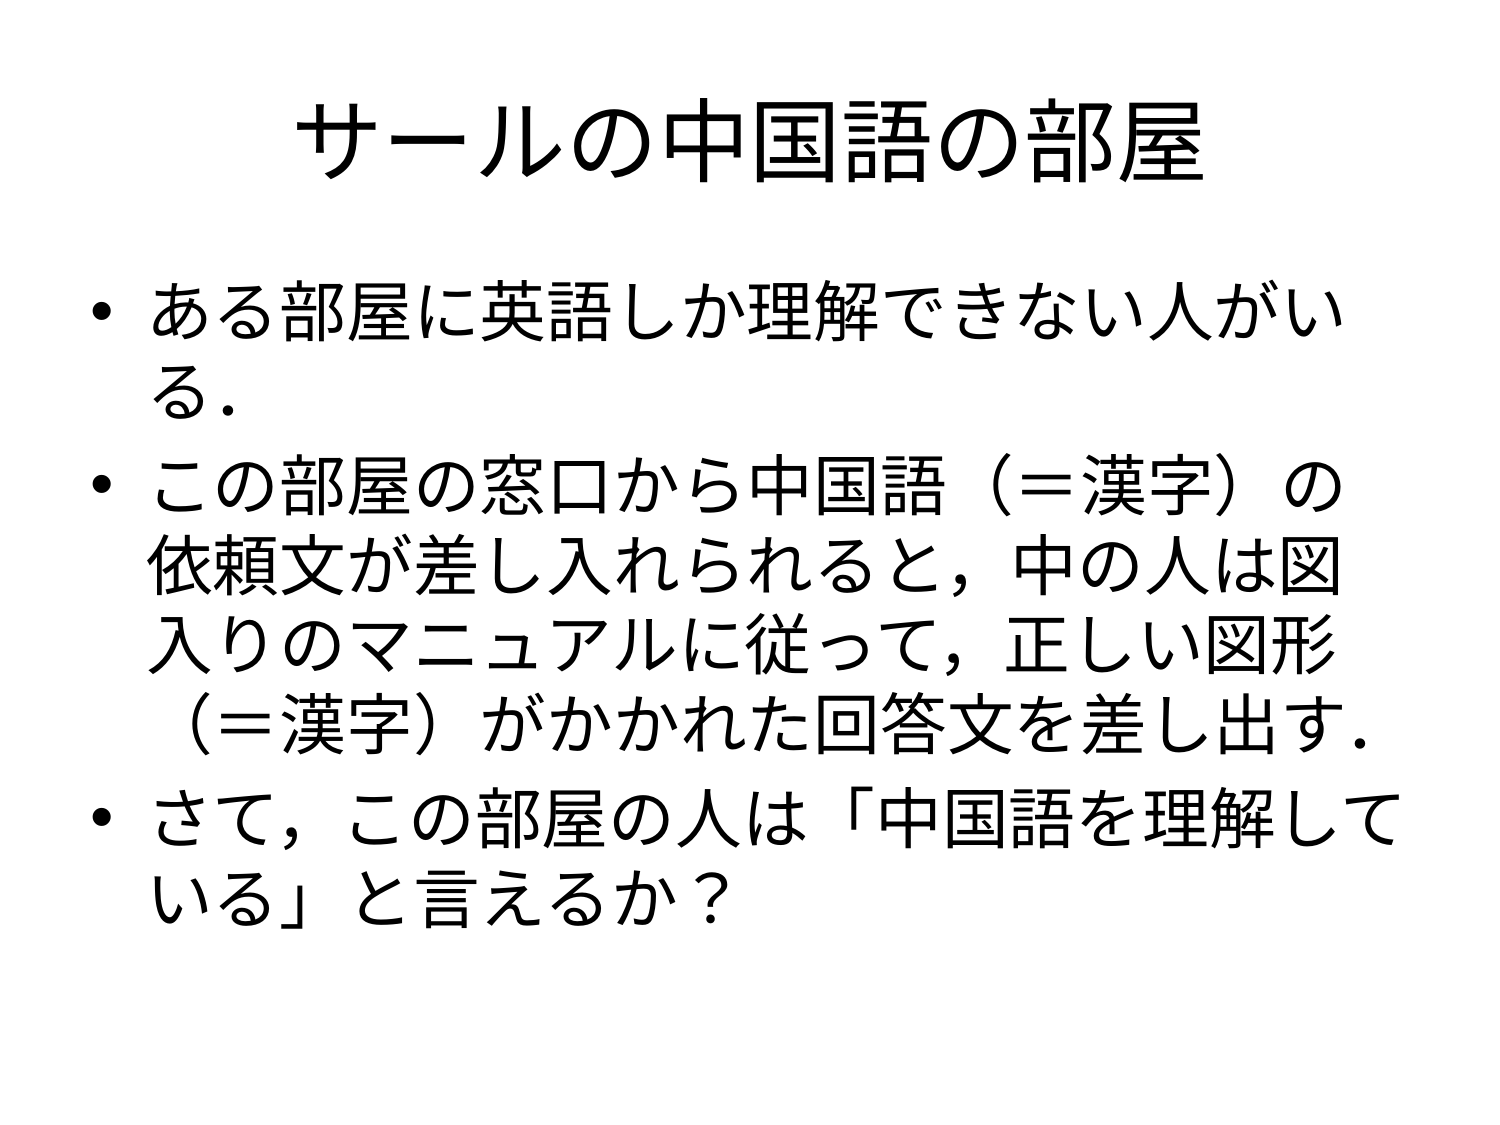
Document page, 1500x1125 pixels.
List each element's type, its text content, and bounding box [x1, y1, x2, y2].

title サールの中国語の部屋 [75, 45, 1425, 233]
list ある部屋に英語しか理解できない人がいる． この部屋の窓口から中国語（＝漢字）の依頼文が差し入れられると，中の人は図入りのマニュアルに従って，正しい図形（＝漢字）がかかれた回答文を差し出す． さて，この部屋の人は「中国語を理解している」と言えるか？ [75, 262, 1425, 1005]
